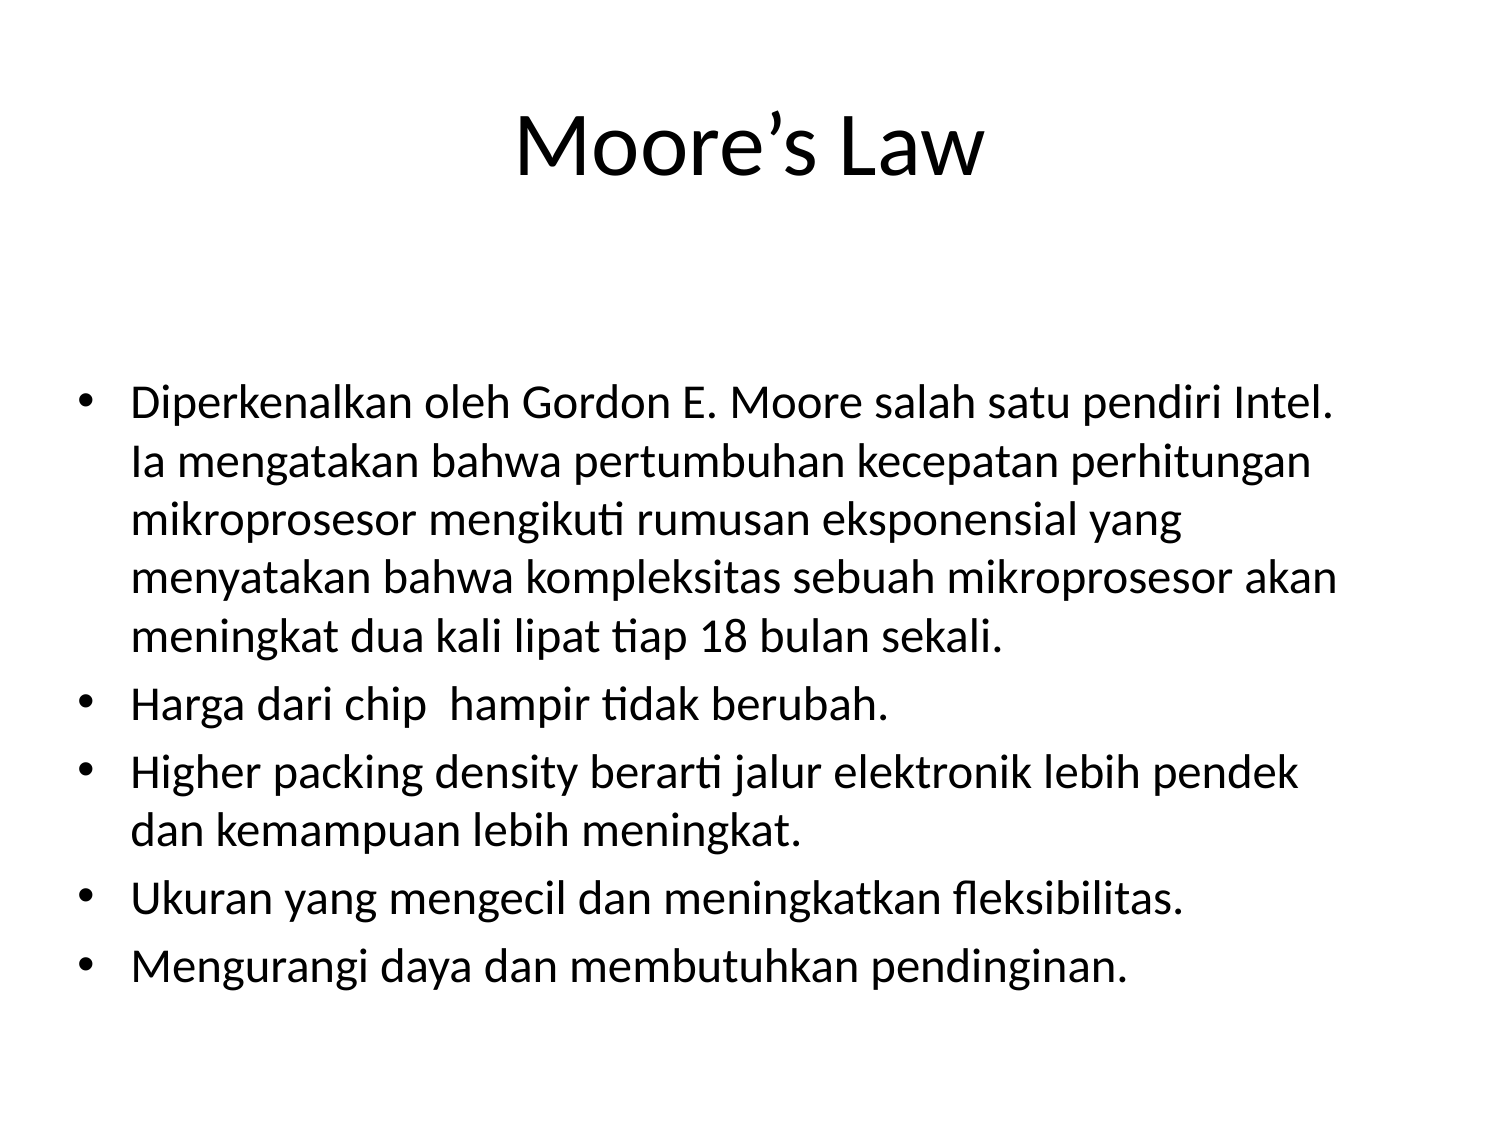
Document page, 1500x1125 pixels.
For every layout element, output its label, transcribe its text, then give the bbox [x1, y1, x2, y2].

list Diperkenalkan oleh Gordon E. Moore salah satu pendiri Intel. Ia mengatakan bahwa pertumbuhan kecepatan perhitungan mikroprosesor mengikuti rumusan eksponensial yang menyatakan bahwa kompleksitas sebuah mikroprosesor akan meningkat dua kali lipat tiap 18 bulan sekali. Harga dari chip hampir tidak berubah. Higher packing density berarti jalur elektronik lebih pendek dan kemampuan lebih meningkat. Ukuran yang mengecil dan meningkatkan fleksibilitas. Mengurangi daya dan membutuhkan pendinginan. [62, 362, 1359, 1063]
title Moore’s Law [75, 45, 1425, 233]
